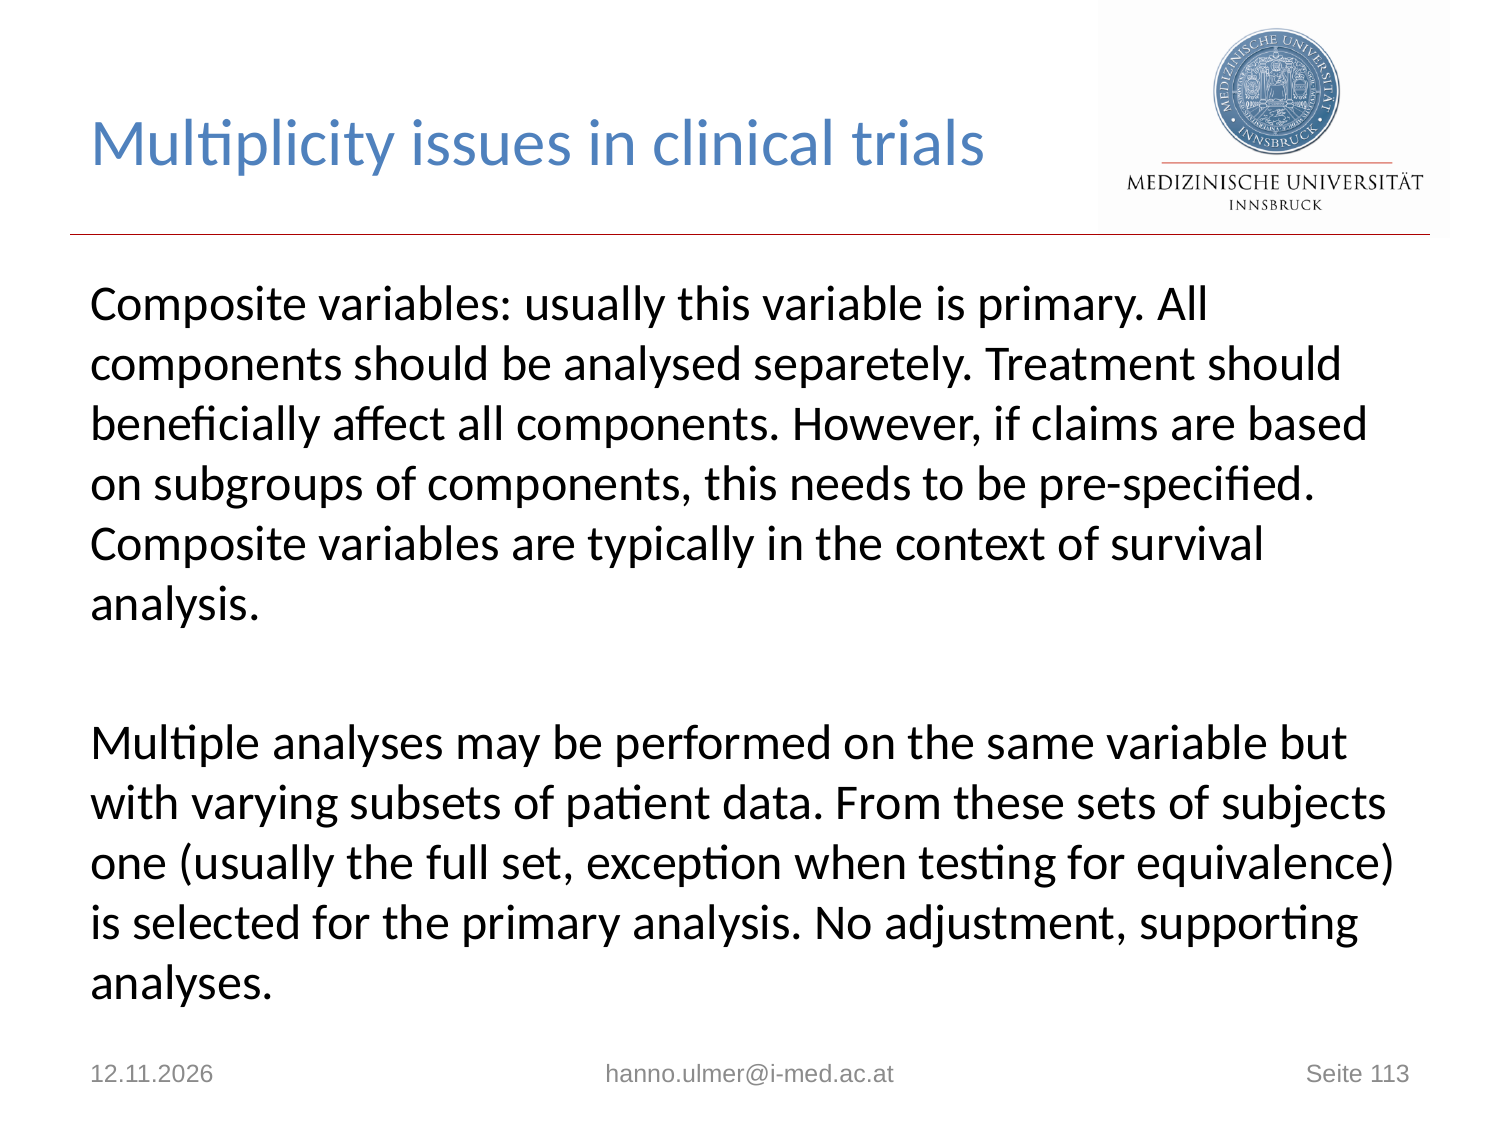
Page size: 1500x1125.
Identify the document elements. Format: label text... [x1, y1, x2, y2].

slide_number Seite 113 [1074, 1042, 1425, 1103]
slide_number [75, 1042, 425, 1103]
footer hanno.ulmer@i-med.ac.at [512, 1042, 988, 1103]
title Multiplicity issues in clinical trials [75, 45, 1090, 233]
list Composite variables: usually this variable is primary. All components should be analysed separetely. Treatment should beneficially affect all components. However, if claims are based on subgroups of components, this needs to be pre-specified. Composite variables are typically in the context of survival analysis. Multiple analyses may be performed on the same variable but with varying subsets of patient data. From these sets of subjects one (usually the full set, exception when testing for equivalence) is selected for the primary analysis. No adjustment, supporting analyses. [75, 262, 1425, 1043]
picture [1098, 0, 1450, 238]
